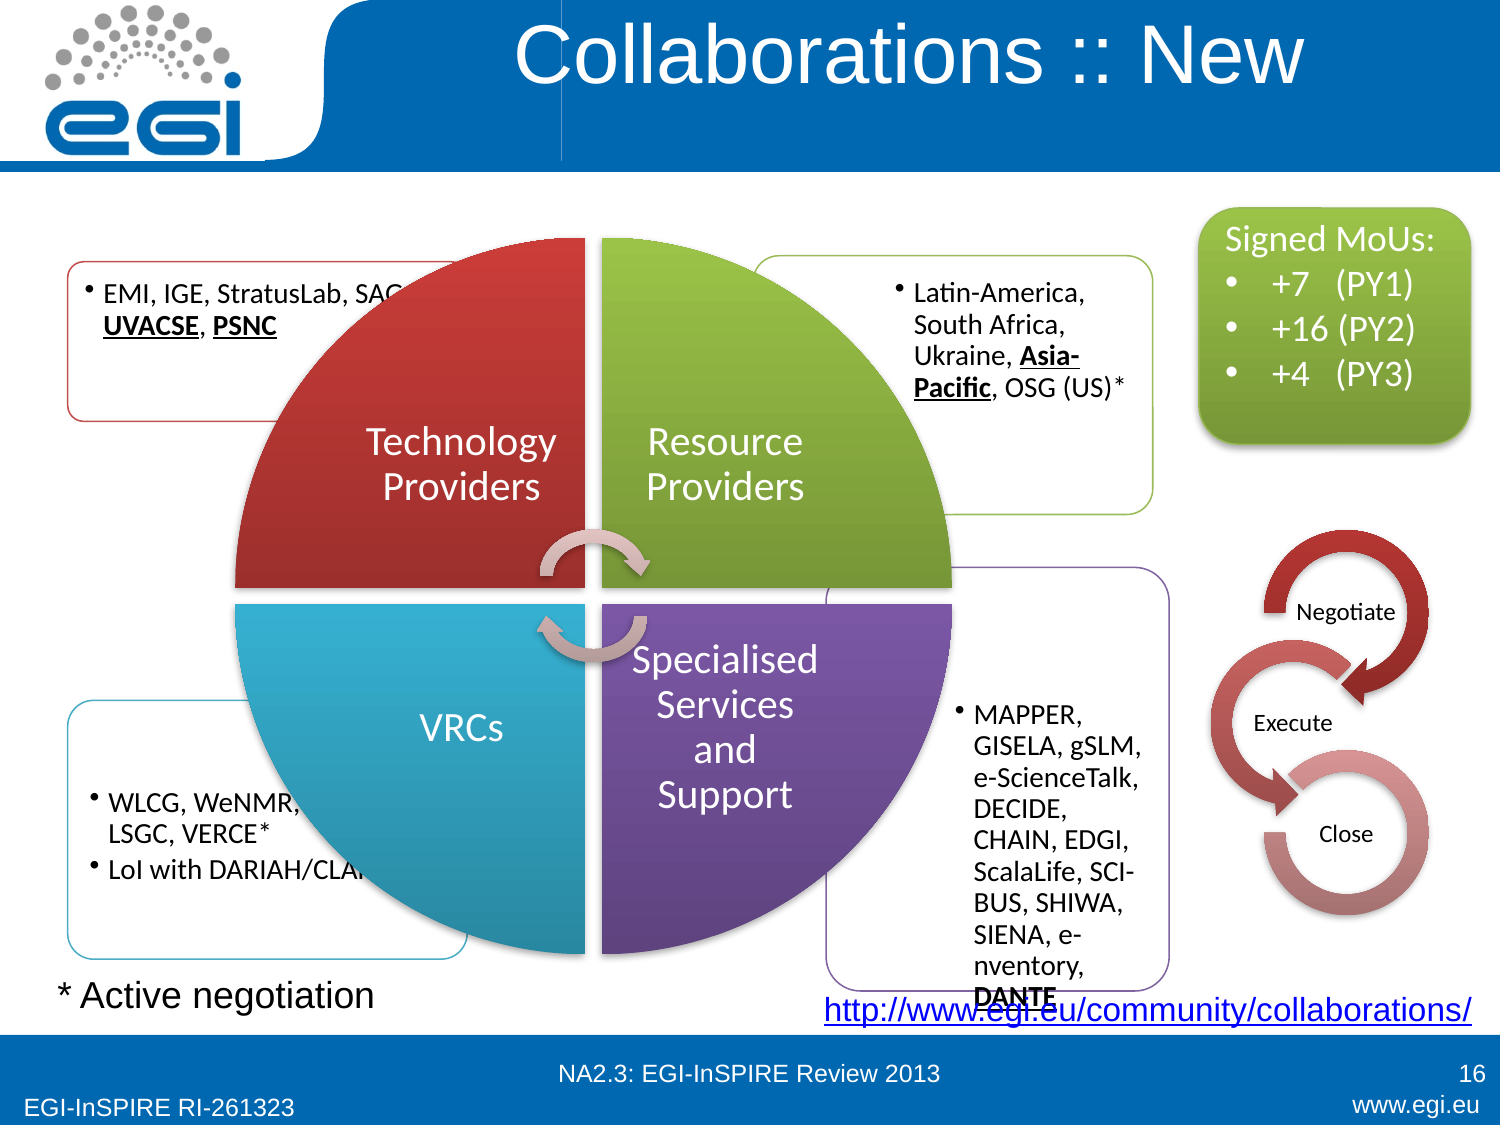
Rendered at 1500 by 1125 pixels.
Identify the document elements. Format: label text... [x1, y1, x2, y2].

picture [0, 0, 265, 161]
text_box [1139, 337, 1500, 1095]
footer NA2.3: EGI-InSPIRE Review 2013 [512, 1042, 988, 1103]
text_box http://www.egi.eu/community/collaborations/ [808, 1030, 1134, 1076]
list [0, 170, 1188, 1022]
title Collaborations :: New [348, 19, 1471, 161]
text_box Signed MoUs: +7 (PY1) +16 (PY2) +4 (PY3) [1198, 207, 1472, 336]
